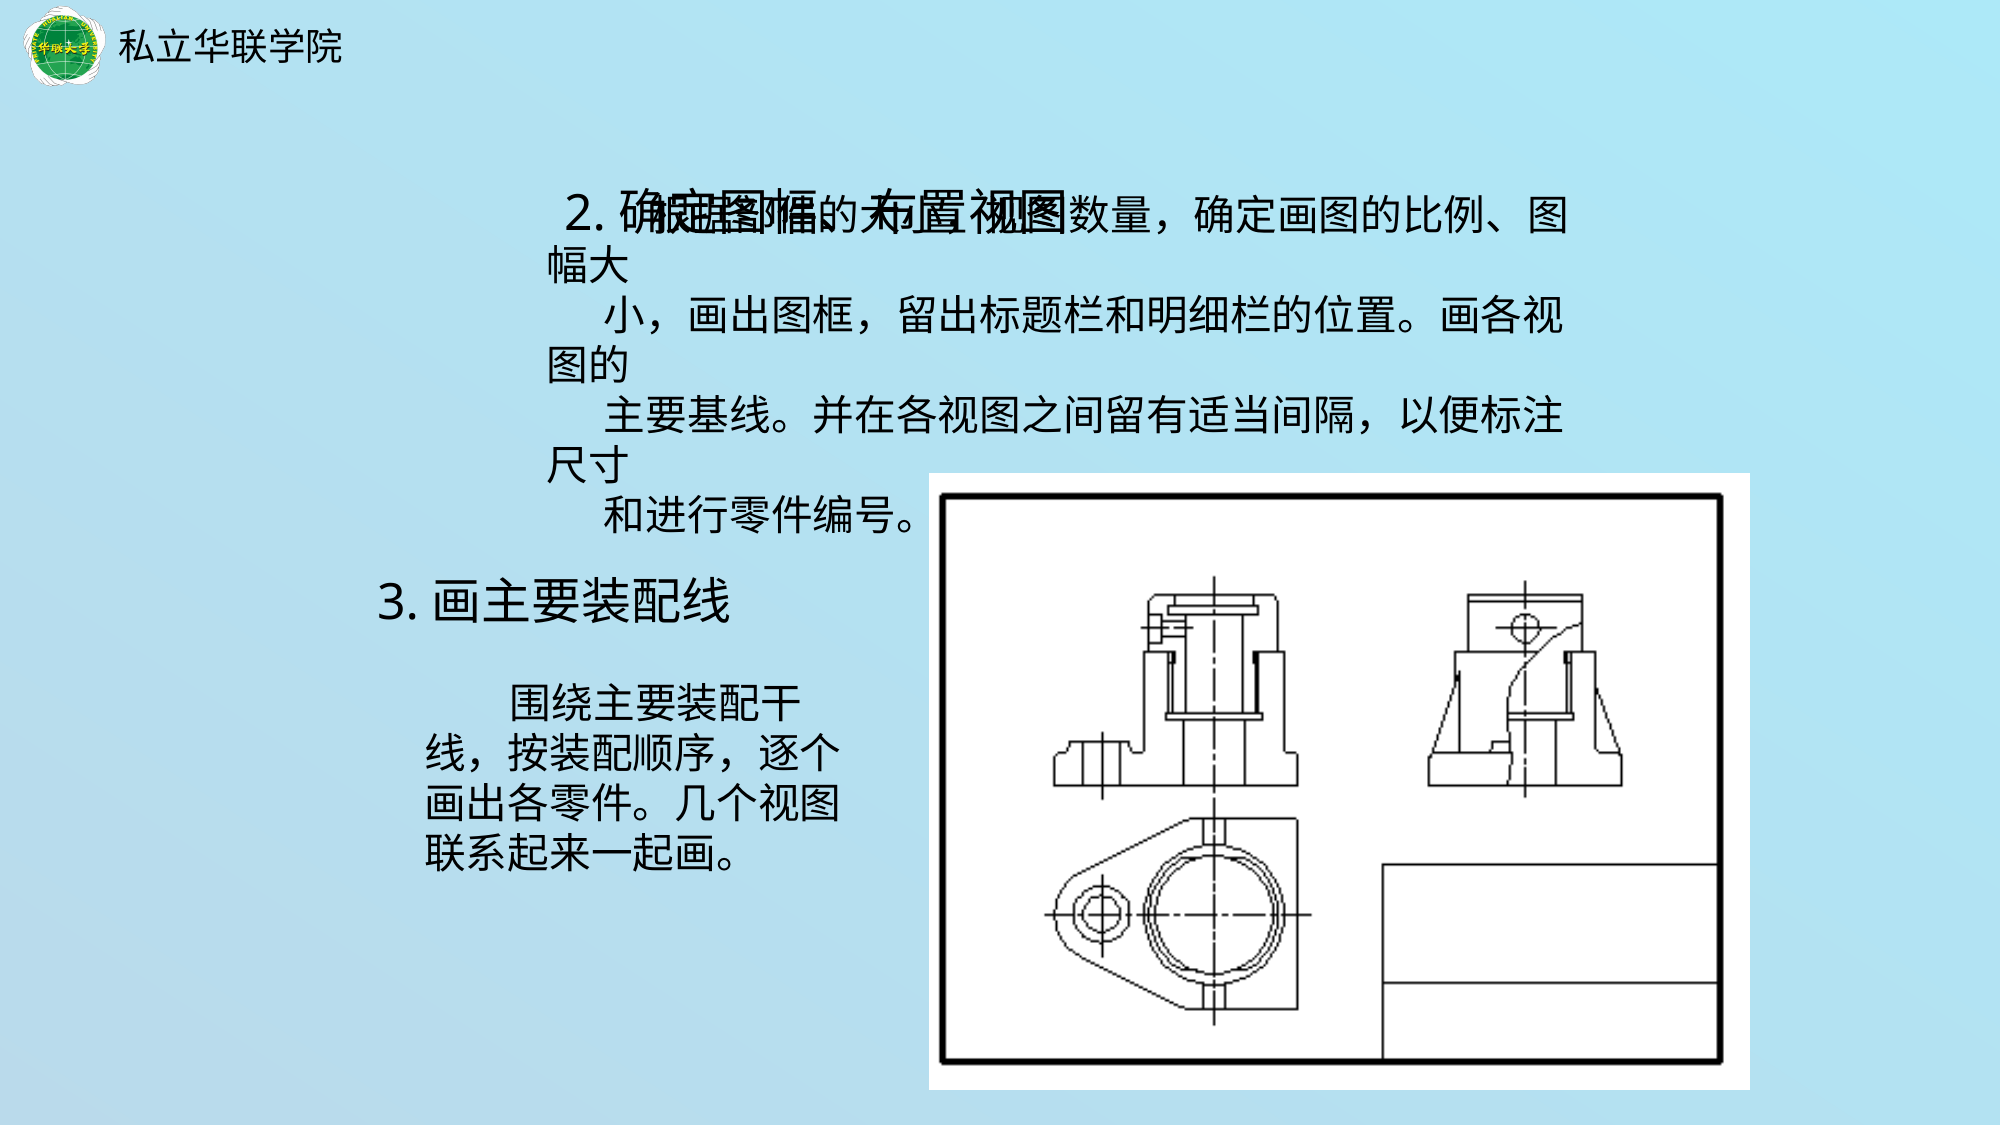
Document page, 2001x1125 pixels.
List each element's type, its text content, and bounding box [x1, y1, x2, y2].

text_box 2.确定图幅、布置视图 [549, 172, 1083, 248]
text_box 围绕主要装配干线，按装配顺序，逐个画出各零件。几个视图联系起来一起画。 [409, 669, 894, 885]
text_box 根据部件的大小，视图数量，确定画图的比例、图幅大 小，画出图框，留出标题栏和明细栏的位置。画各视图的 主要基线。并在各视图之间留有适当间隔，以便标注尺寸 和进行零件编号。 [531, 256, 1611, 472]
text_box 3.画主要装配线 [362, 562, 806, 638]
picture [16, 1, 111, 90]
picture [928, 473, 1751, 1090]
